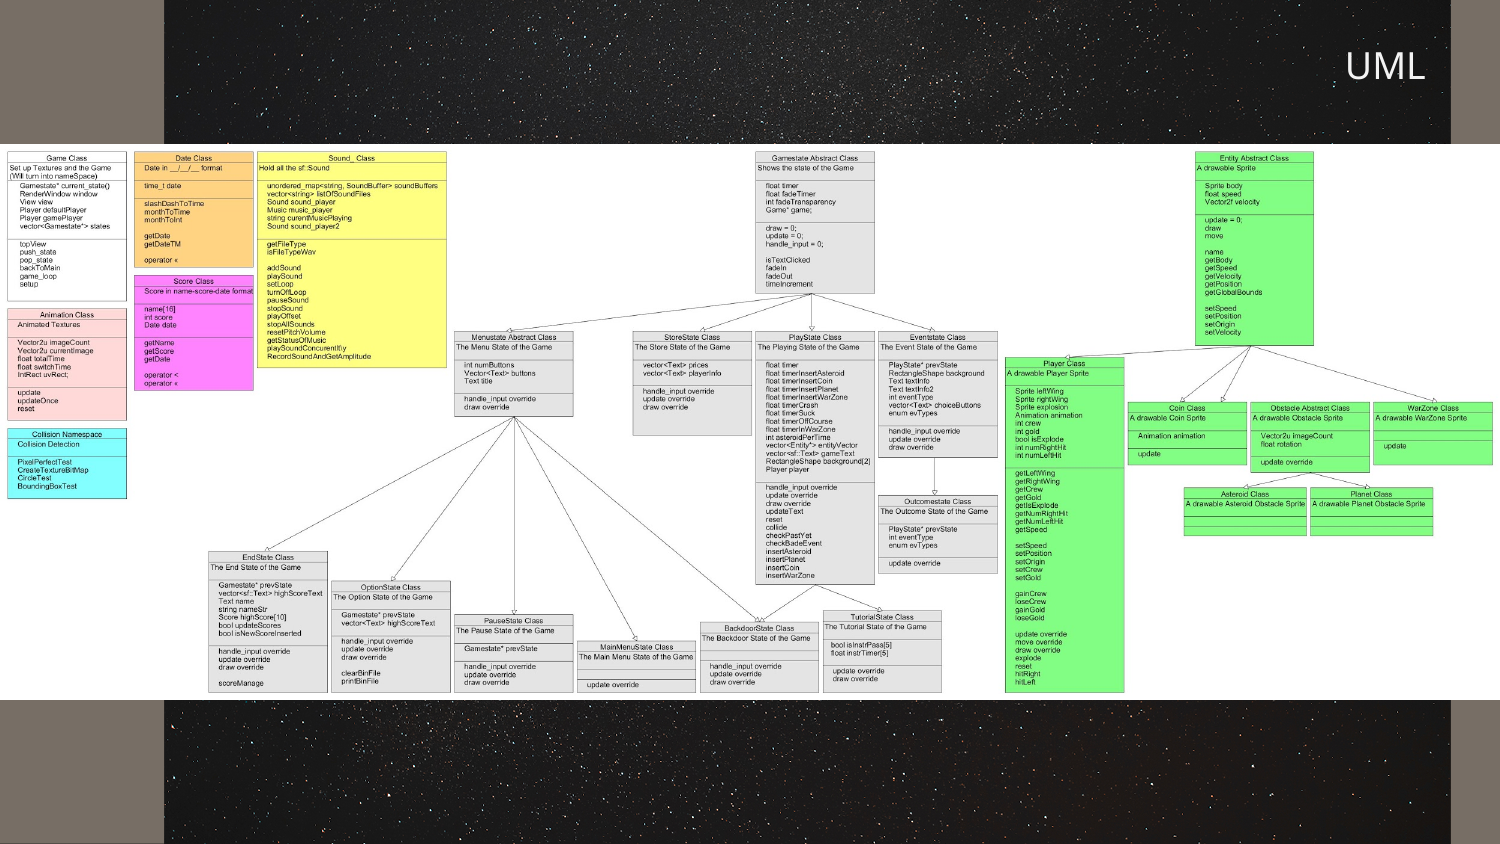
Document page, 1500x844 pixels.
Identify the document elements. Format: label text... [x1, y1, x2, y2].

picture [0, 0, 1500, 844]
subtitle UML [1288, 10, 1441, 103]
